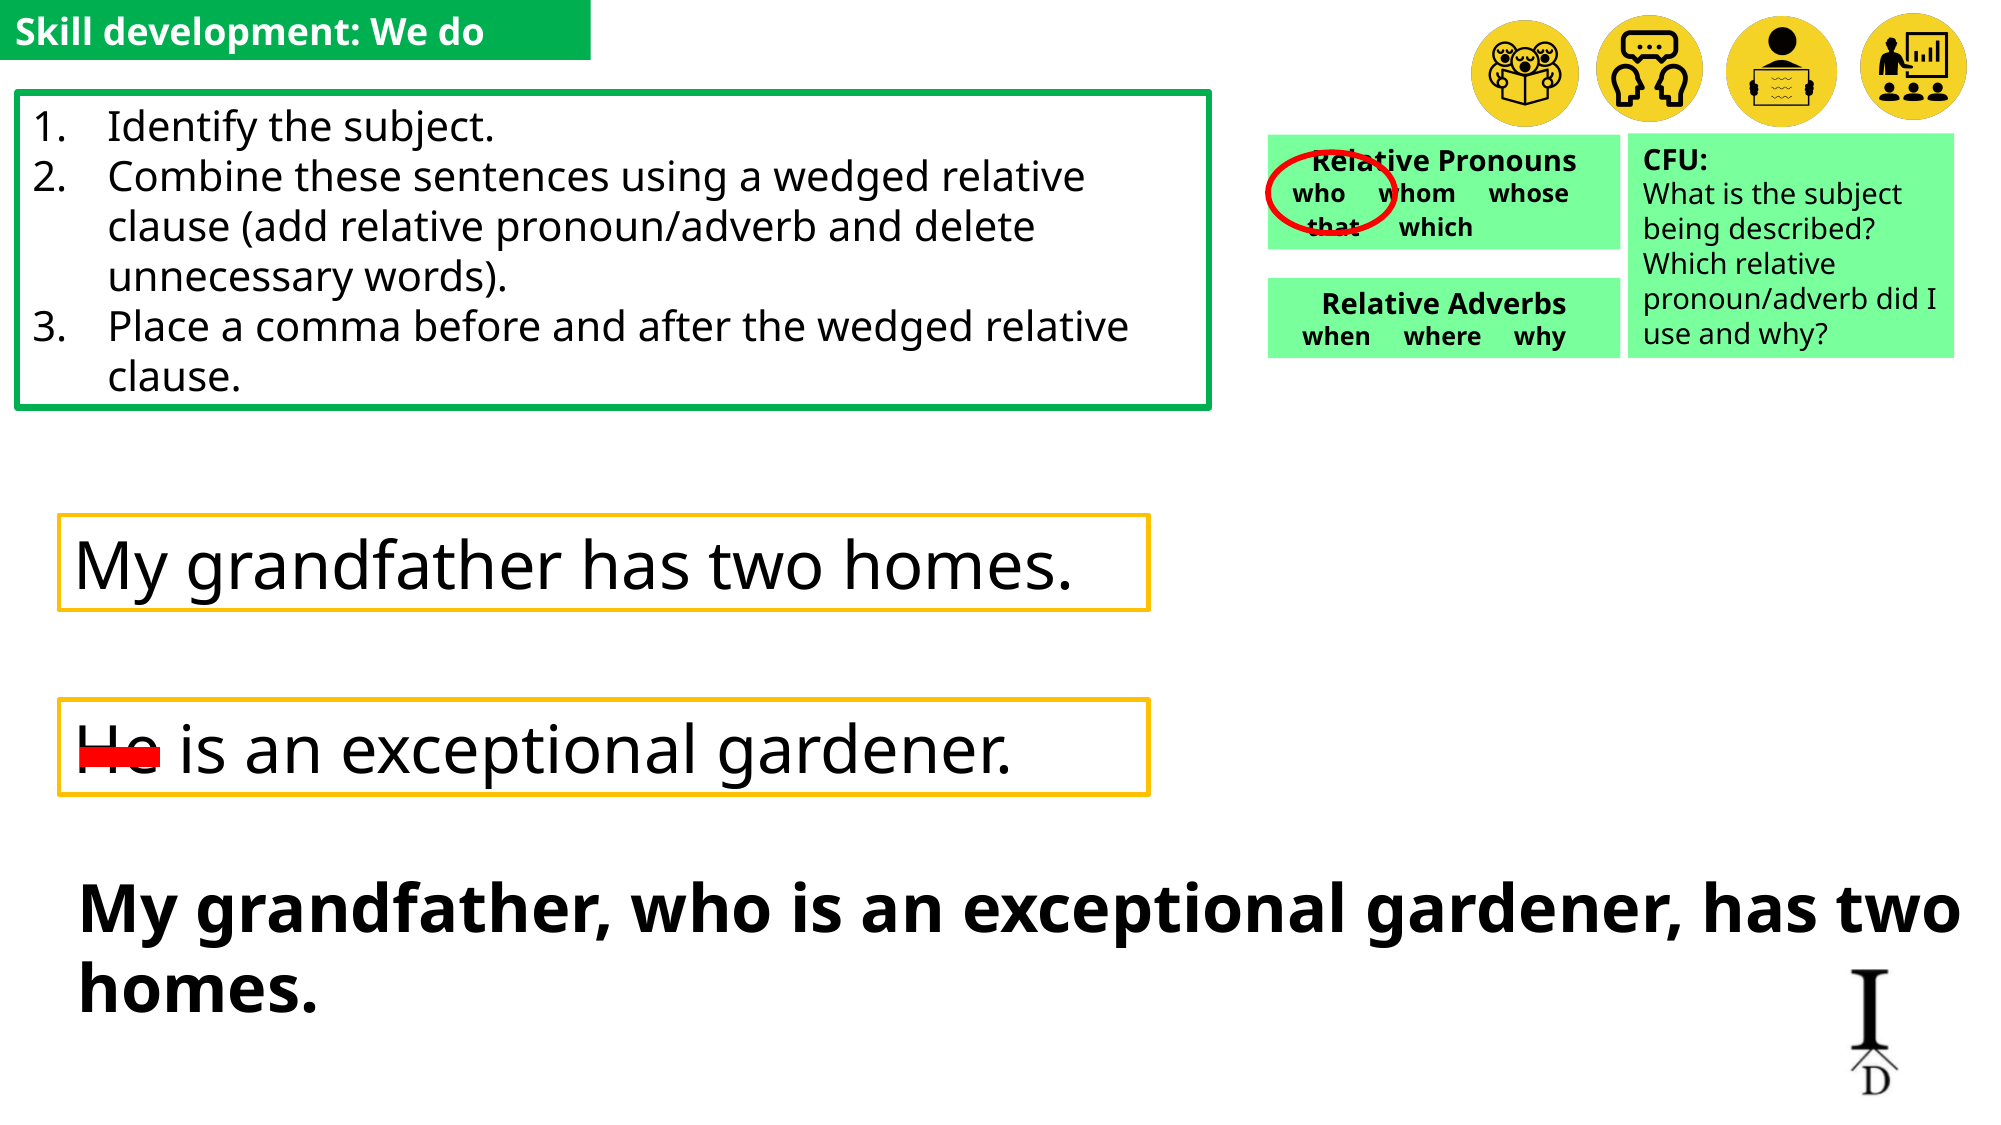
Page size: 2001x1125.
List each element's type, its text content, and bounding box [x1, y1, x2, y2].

picture [1594, 13, 1706, 125]
text_box He is an exceptional gardener. [59, 699, 1149, 795]
text_box My grandfather, who is an exceptional gardener, has two homes. [62, 858, 2000, 1034]
text_box Relative Pronouns who whom whose that which [1267, 134, 1621, 250]
picture [1469, 17, 1581, 129]
text_box My grandfather has two homes. [59, 515, 1149, 610]
text_box Relative Adverbs when where why [1267, 278, 1621, 359]
text_box [81, 747, 160, 766]
text_box Identify the subject. Combine these sentences using a wedged relative clause (add relative pronoun/adverb and delete unnecessary words). Place a comma before and after the wedged relative clause. [17, 92, 1210, 408]
text_box CFU: What is the subject being described? Which relative pronoun/adverb did I use and why? [1627, 133, 1955, 358]
picture [1857, 11, 1969, 123]
picture [1725, 15, 1837, 127]
text_box Skill development: We do [0, 0, 591, 60]
picture [1836, 946, 1915, 1112]
text_box [1267, 152, 1396, 234]
